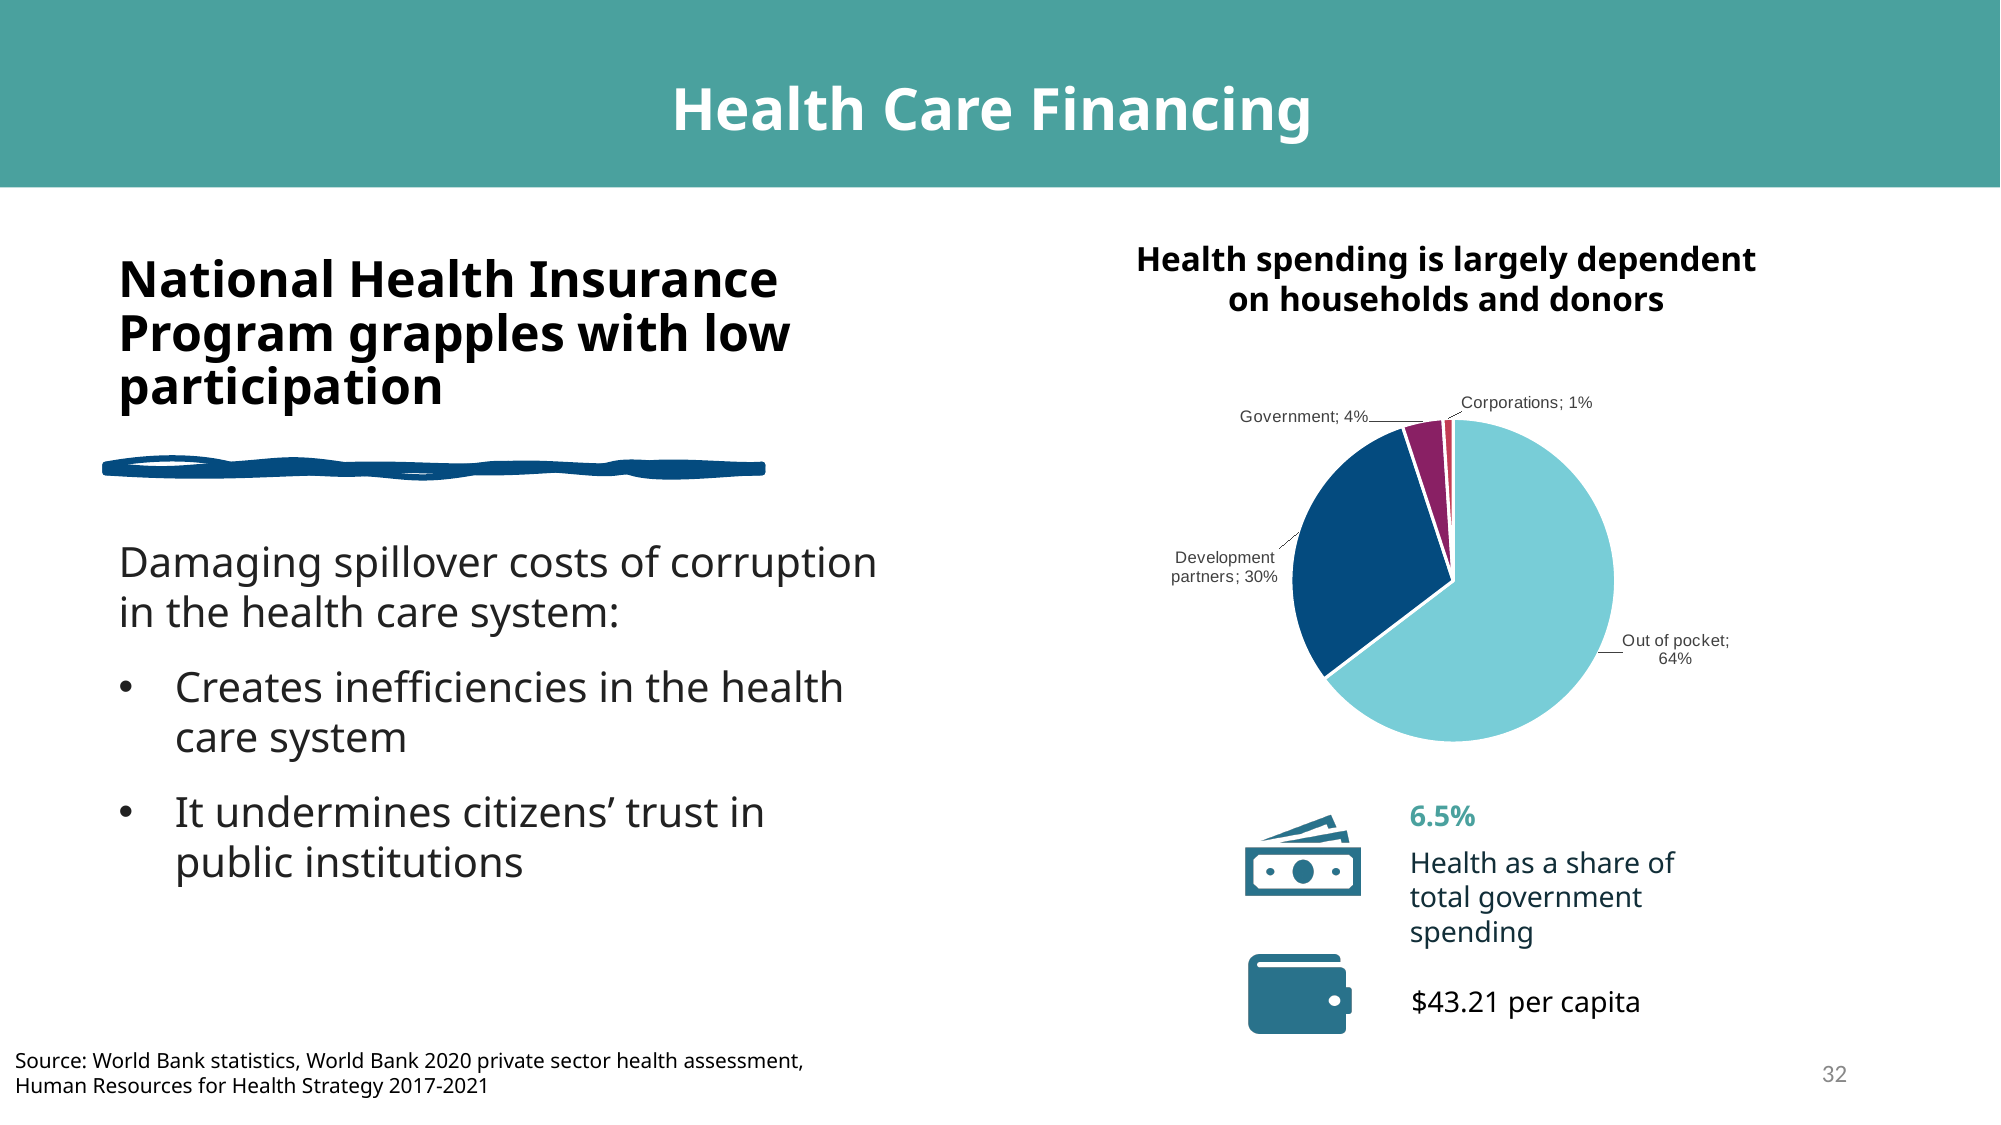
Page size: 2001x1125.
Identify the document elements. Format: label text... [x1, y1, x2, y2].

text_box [1099, 230, 1776, 1058]
slide_number 32 [1412, 1042, 1863, 1103]
text_box Damaging spillover costs of corruption in the health care system: Creates inefficiencies in the health care system It undermines citizens’ trust in public institutions [103, 528, 901, 894]
title National Health Insurance Program grapples with low participation [103, 213, 842, 424]
text_box [105, 458, 763, 478]
text_box Health Care Financing [75, 48, 1925, 175]
text_box Source: World Bank statistics, World Bank 2020 private sector health assessment, Human Resources for Health Strategy 2017-2021​ [0, 1040, 827, 1106]
